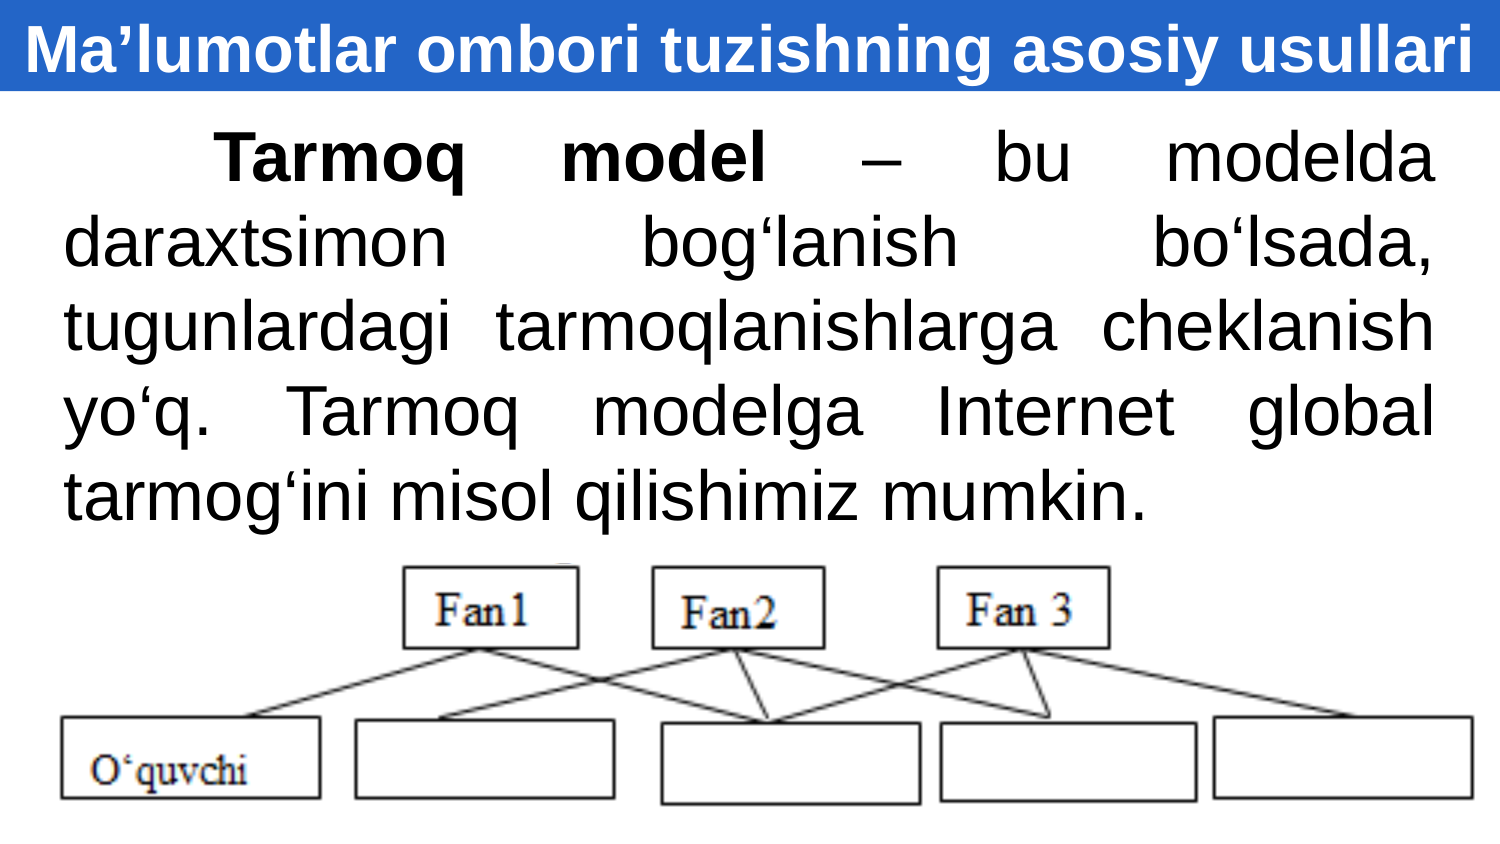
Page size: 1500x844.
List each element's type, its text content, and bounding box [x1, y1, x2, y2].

picture [53, 563, 1483, 812]
text_box Tarmoq model – bu modelda daraxtsimon bog‘lanish bo‘lsada, tugunlardagi tarmoqlanishlarga cheklanish yo‘q. Tarmoq modelga Internet global tarmog‘ini misol qilishimiz mumkin. [48, 102, 1452, 567]
text_box Ma’lumotlar ombori tuzishning asosiy usullari [0, 0, 1500, 92]
